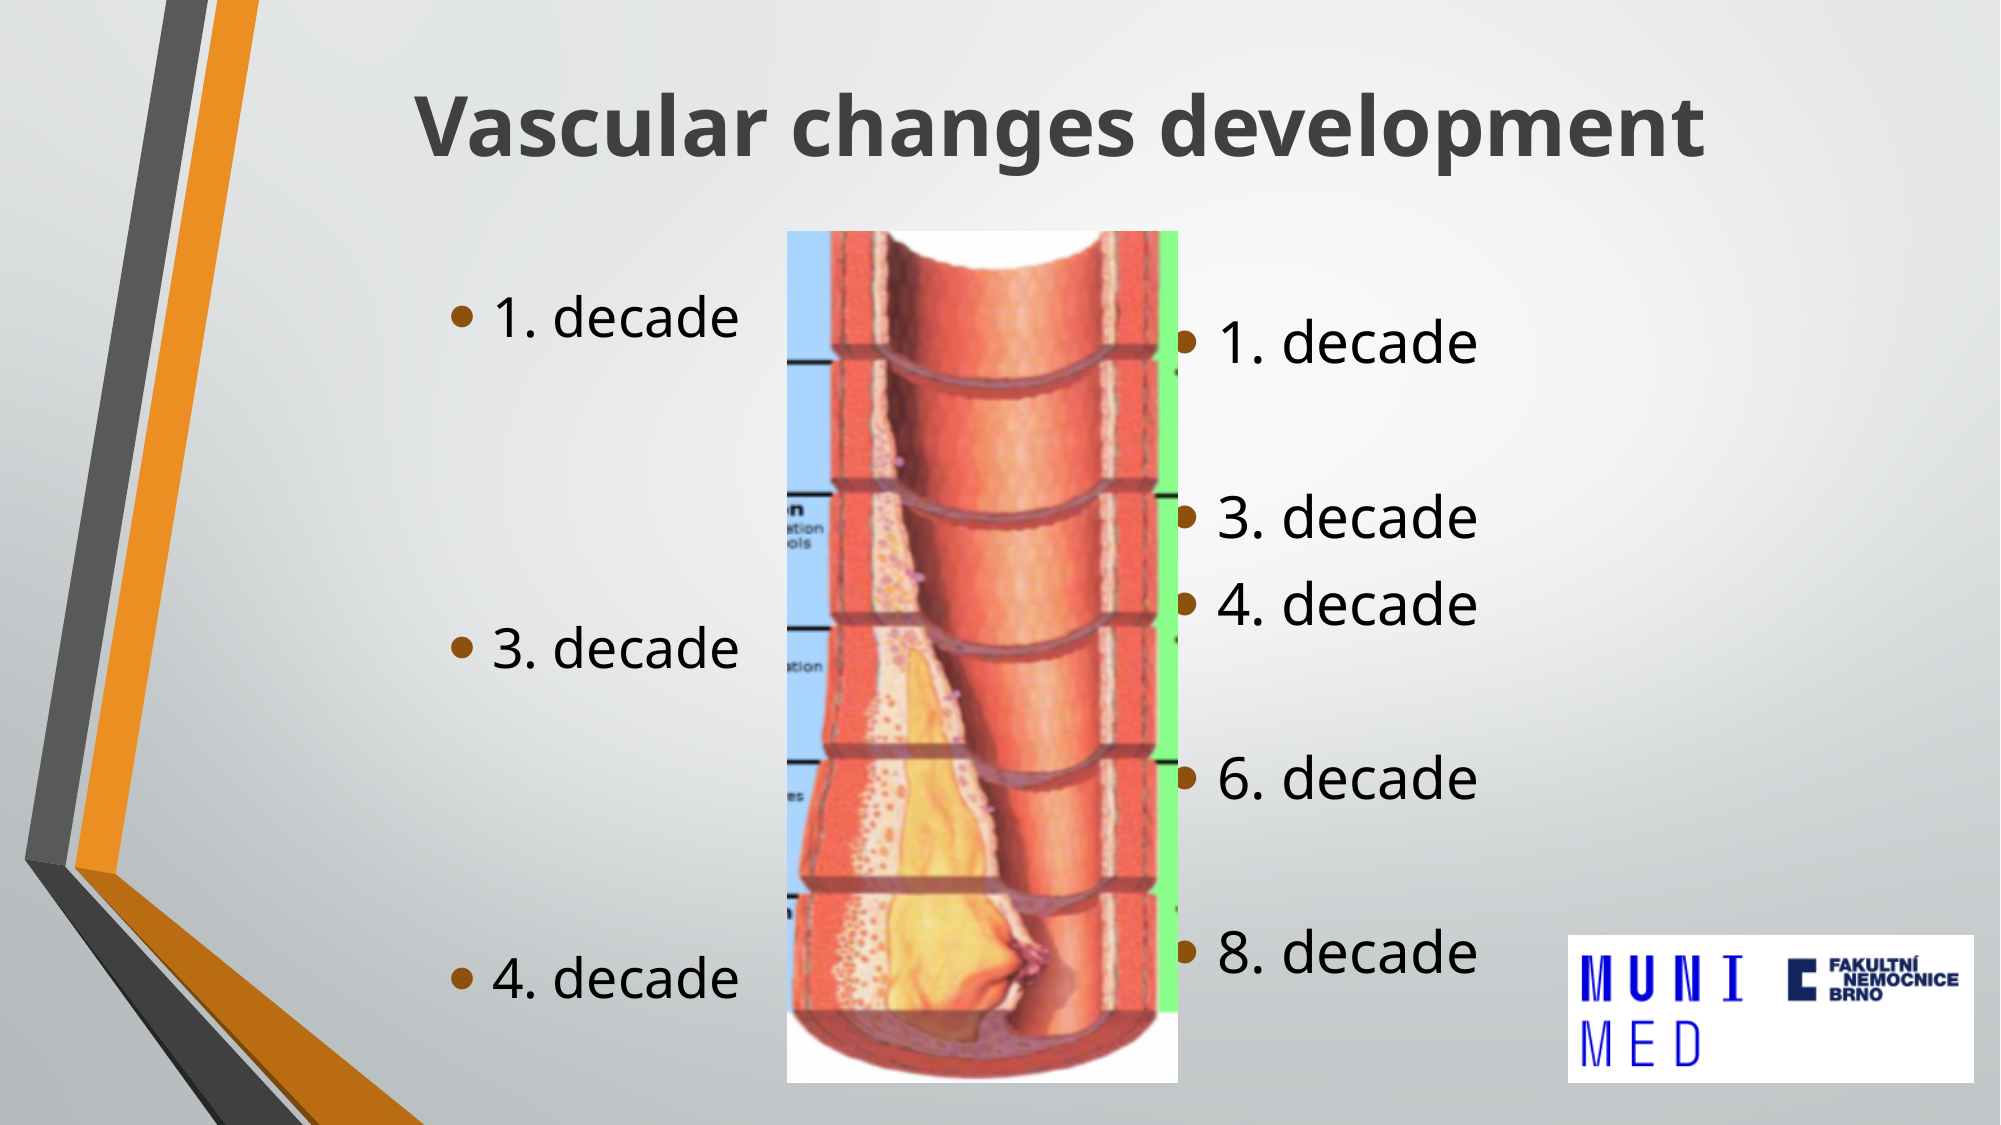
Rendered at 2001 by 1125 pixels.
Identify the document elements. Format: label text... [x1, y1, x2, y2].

list 1. decade 3. decade 4. decade [433, 278, 787, 1022]
list 1. decade 3. decade 4. decade 6. decade 8. decade [831, 196, 1494, 1104]
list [787, 231, 1178, 1083]
title Vascular changes development [239, 0, 1883, 268]
picture [1567, 935, 1974, 1083]
